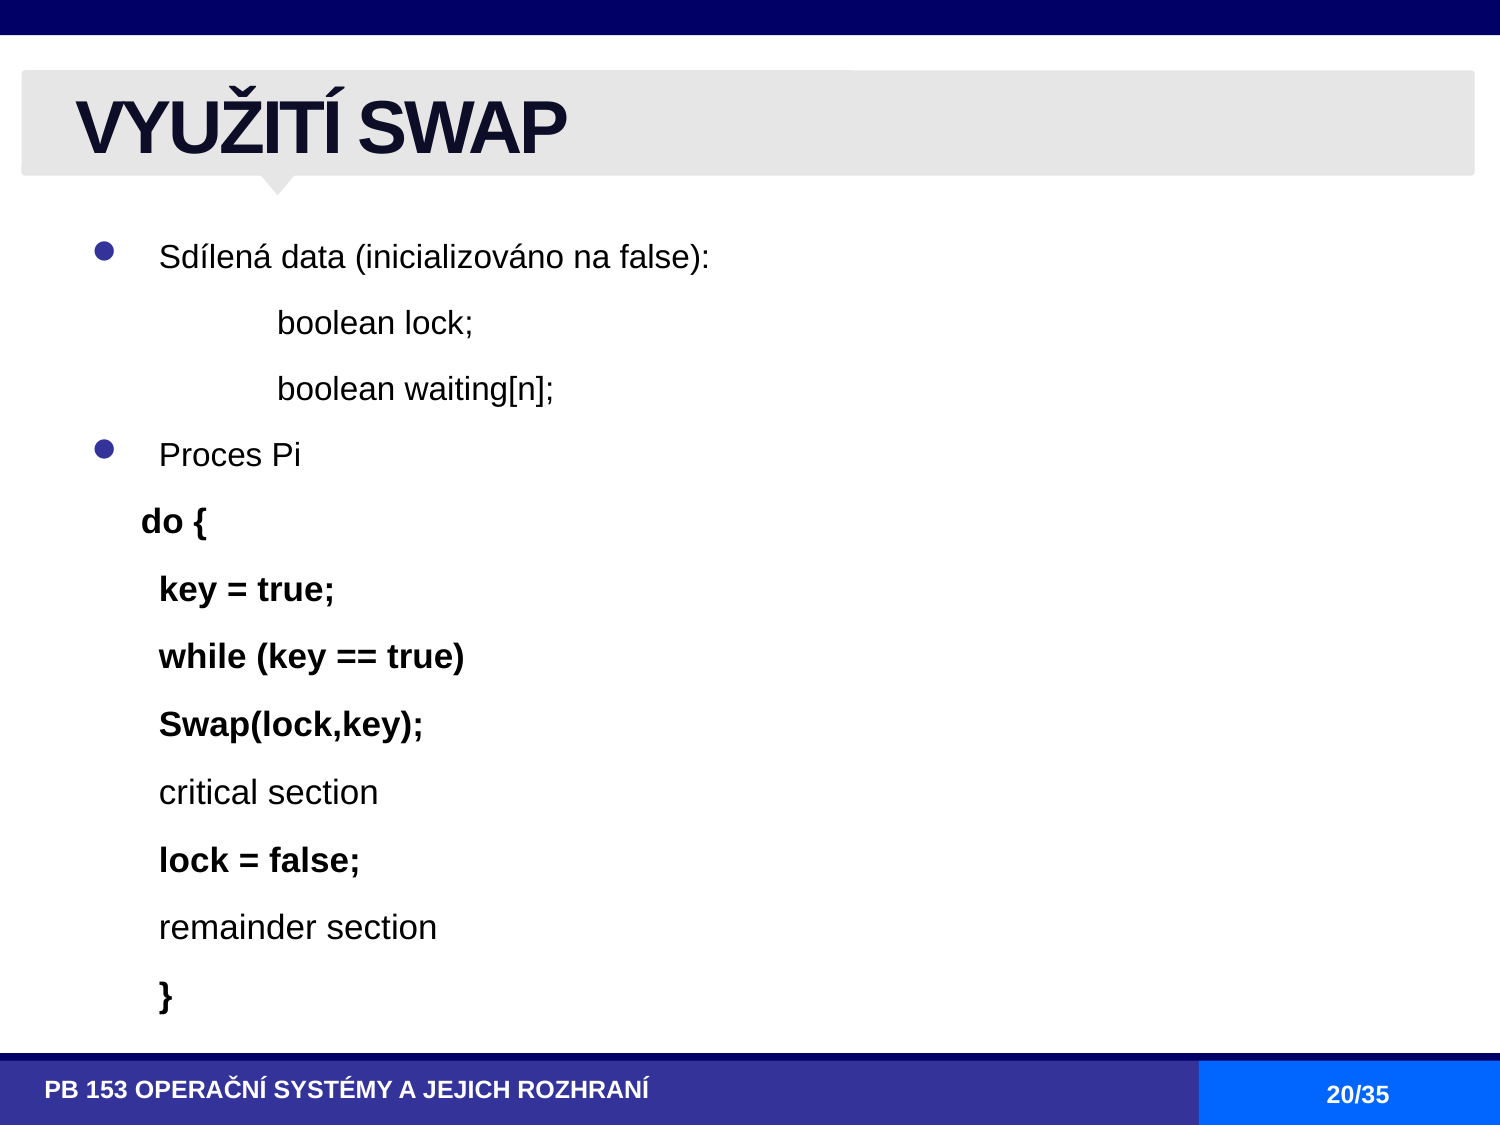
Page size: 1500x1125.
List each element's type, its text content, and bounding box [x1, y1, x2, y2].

title VYUŽITÍ SWAP [74, 44, 1471, 209]
list Sdílená data (inicializováno na false): boolean lock; boolean waiting[n]; Proces Pi do { key = true; while (key == true) Swap(lock,key); critical section lock = false; remainder section } [76, 231, 1460, 1024]
footer PB 153 OPERAČNÍ SYSTÉMY A JEJICH ROZHRANÍ [29, 1065, 1200, 1125]
